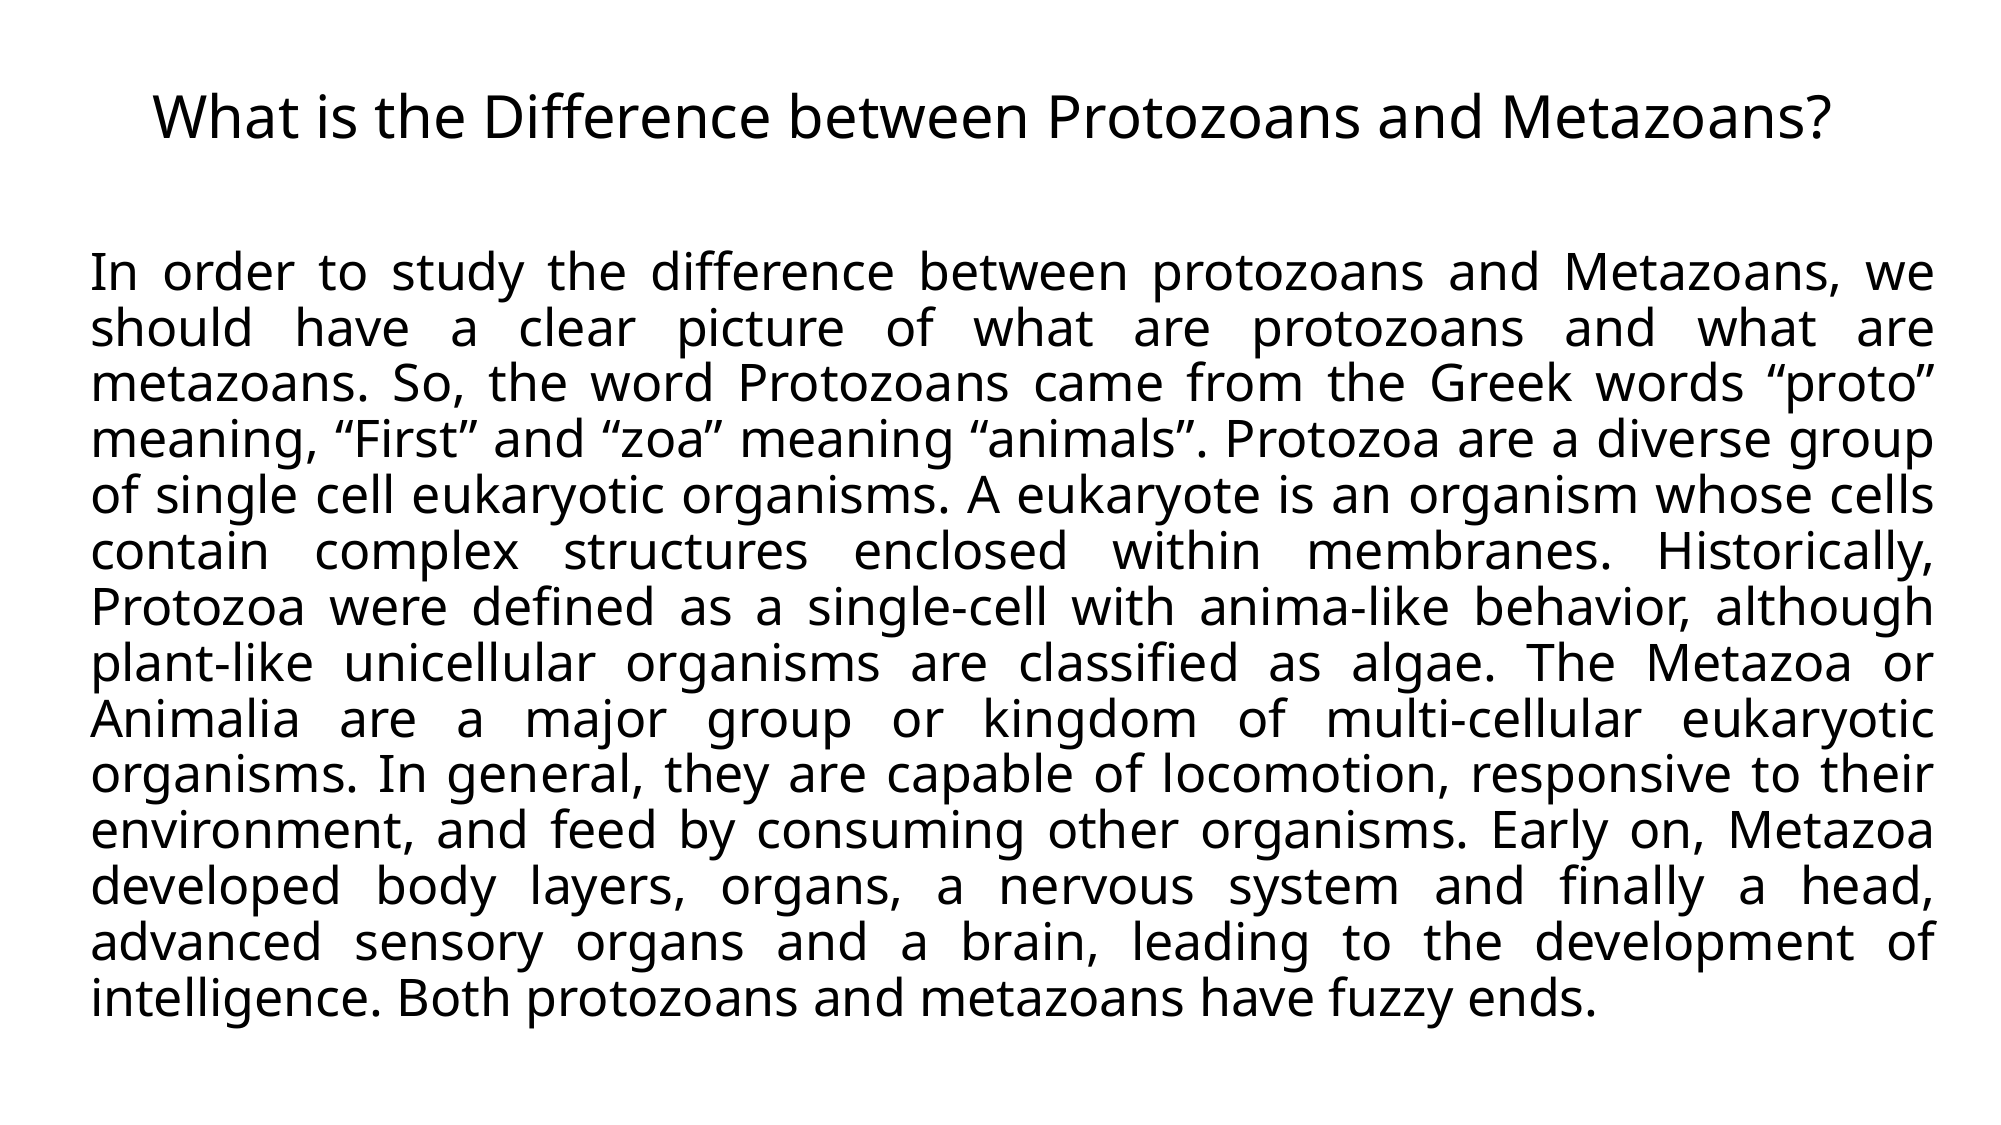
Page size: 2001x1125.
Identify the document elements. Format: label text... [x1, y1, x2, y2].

list In order to study the difference between protozoans and Metazoans, we should have a clear picture of what are protozoans and what are metazoans. So, the word Protozoans came from the Greek words “proto” meaning, “First” and “zoa” meaning “animals”. Protozoa are a diverse group of single cell eukaryotic organisms. A eukaryote is an organism whose cells contain complex structures enclosed within membranes. Historically, Protozoa were defined as a single-cell with anima-like behavior, although plant-like unicellular organisms are classified as algae. The Metazoa or Animalia are a major group or kingdom of multi-cellular eukaryotic organisms. In general, they are capable of locomotion, responsive to their environment, and feed by consuming other organisms. Early on, Metazoa developed body layers, organs, a nervous system and finally a head, advanced sensory organs and a brain, leading to the development of intelligence. Both protozoans and metazoans have fuzzy ends. [75, 237, 1953, 1089]
title What is the Difference between Protozoans and Metazoans? [137, 59, 1863, 179]
